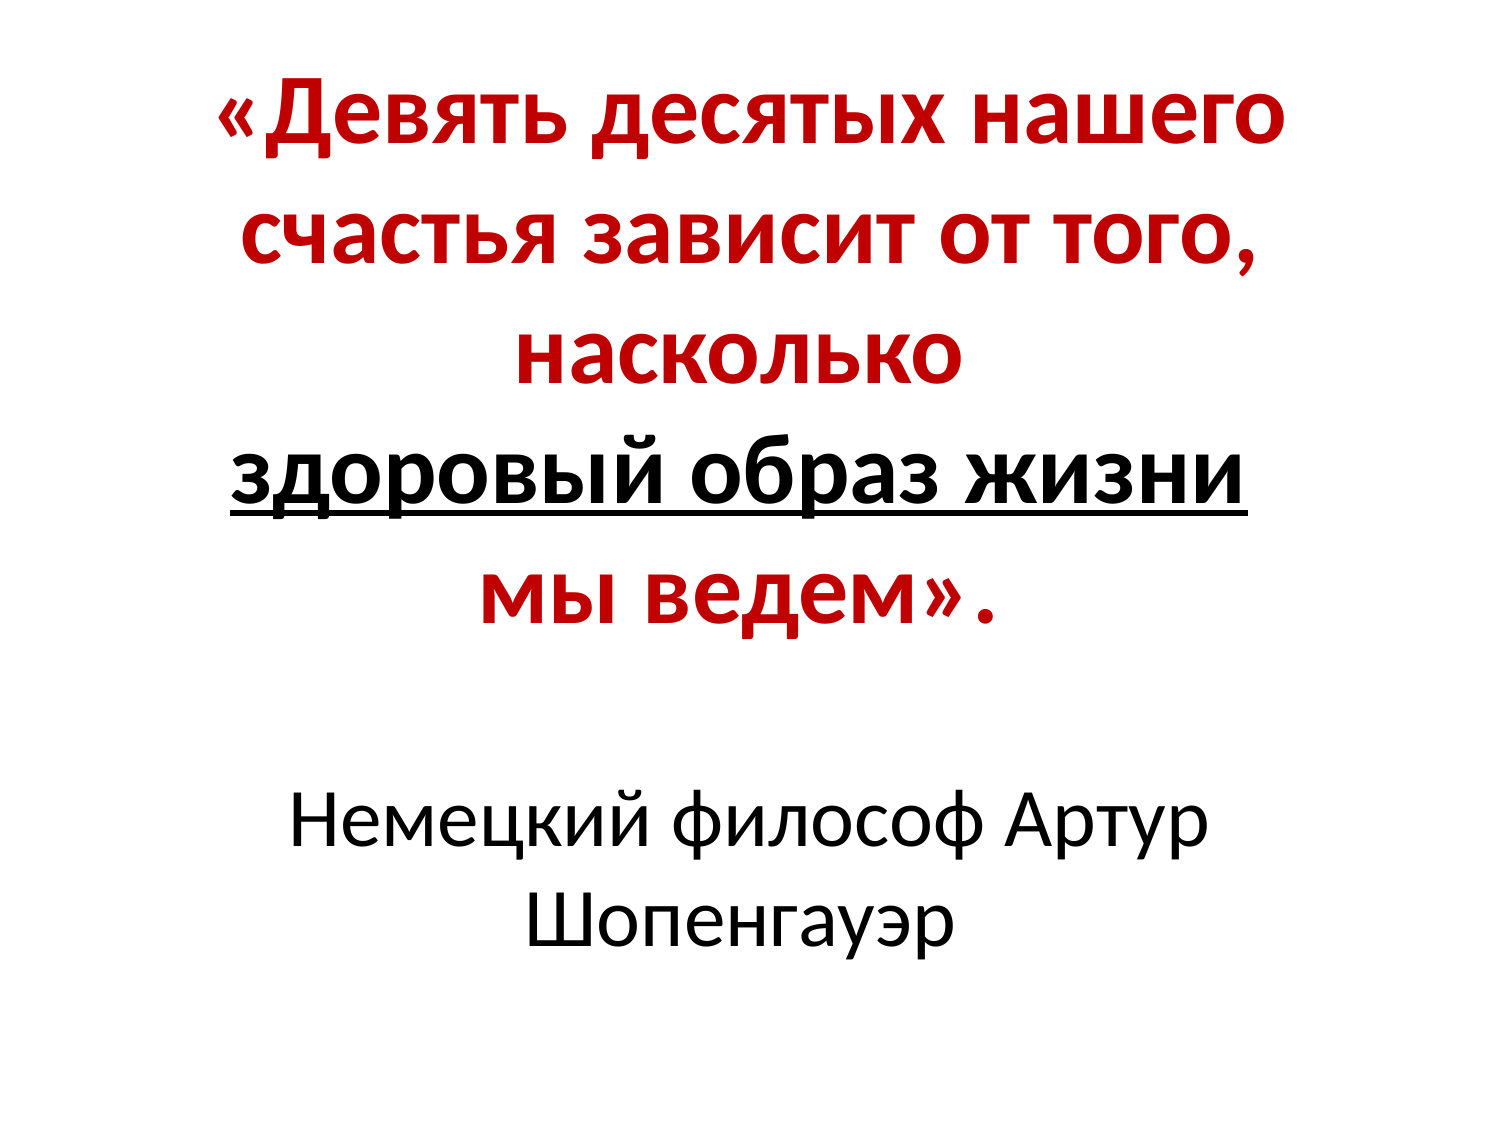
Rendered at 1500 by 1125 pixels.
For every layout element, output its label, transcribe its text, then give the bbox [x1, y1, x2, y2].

title «Девять десятых нашего счастья зависит от того, насколько здоровый образ жизни мы ведем». Немецкий философ Артур Шопенгауэр [75, 45, 1425, 963]
